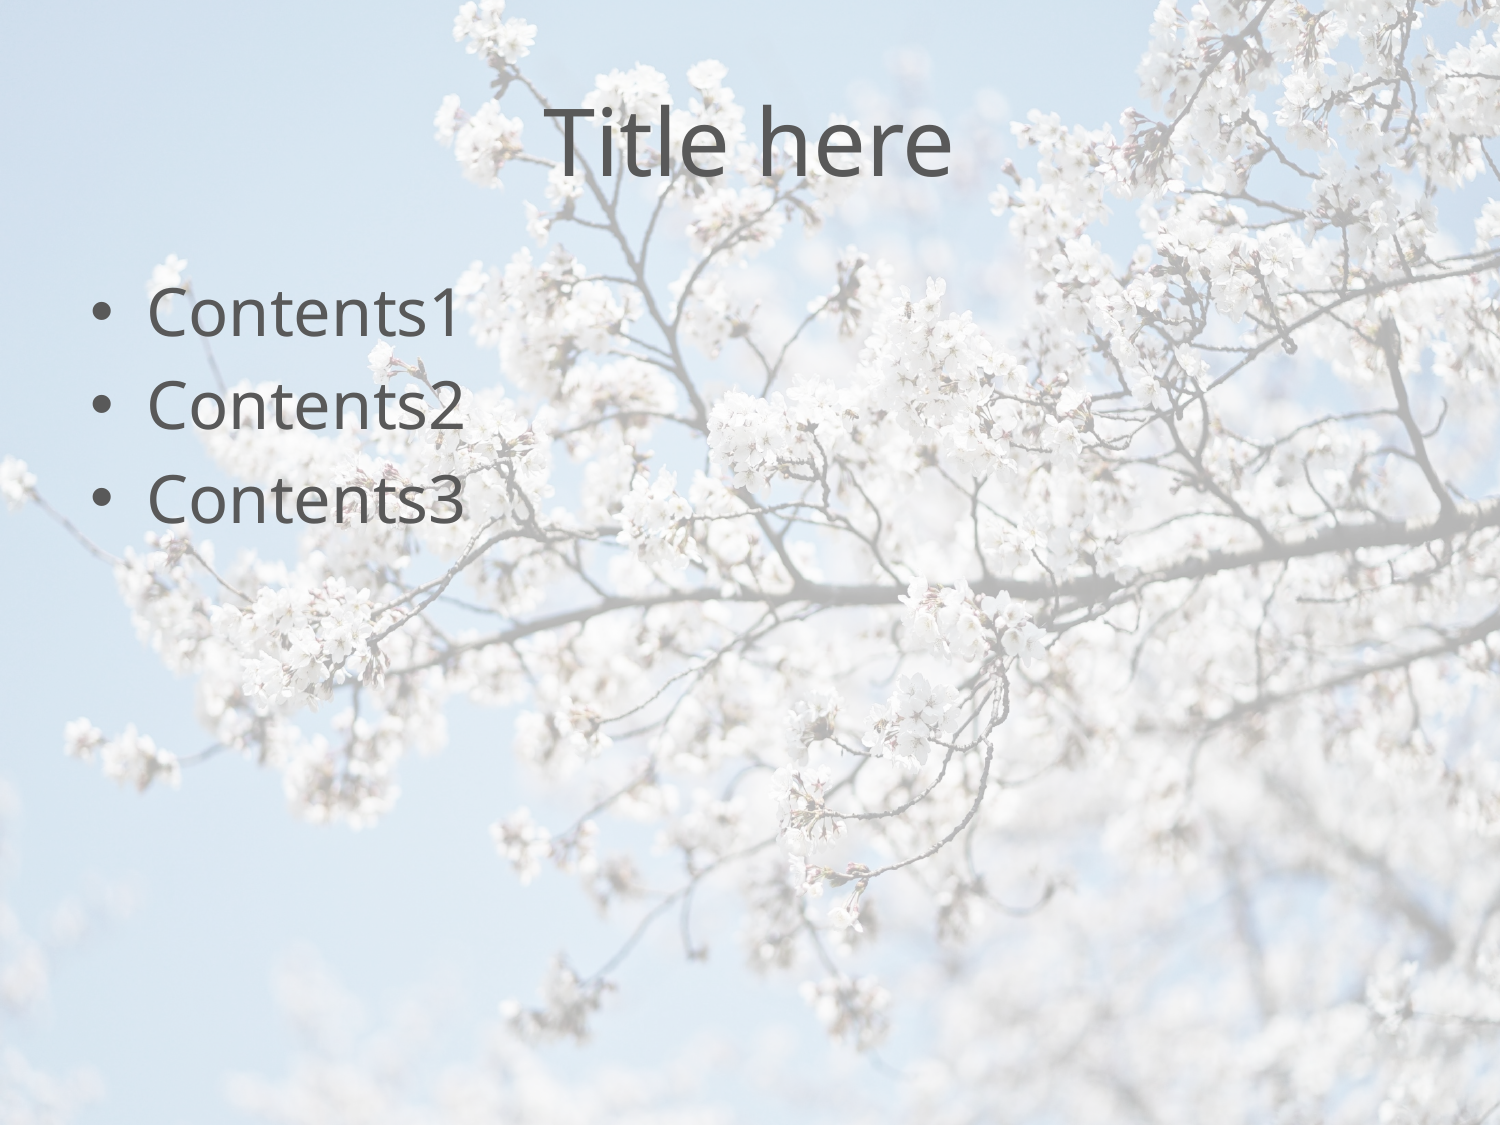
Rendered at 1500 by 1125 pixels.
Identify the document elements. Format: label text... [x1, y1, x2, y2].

text_box [0, 0, 1500, 1125]
list Contents1 Contents2 Contents3 [75, 262, 1425, 1005]
title Title here [75, 45, 1425, 233]
